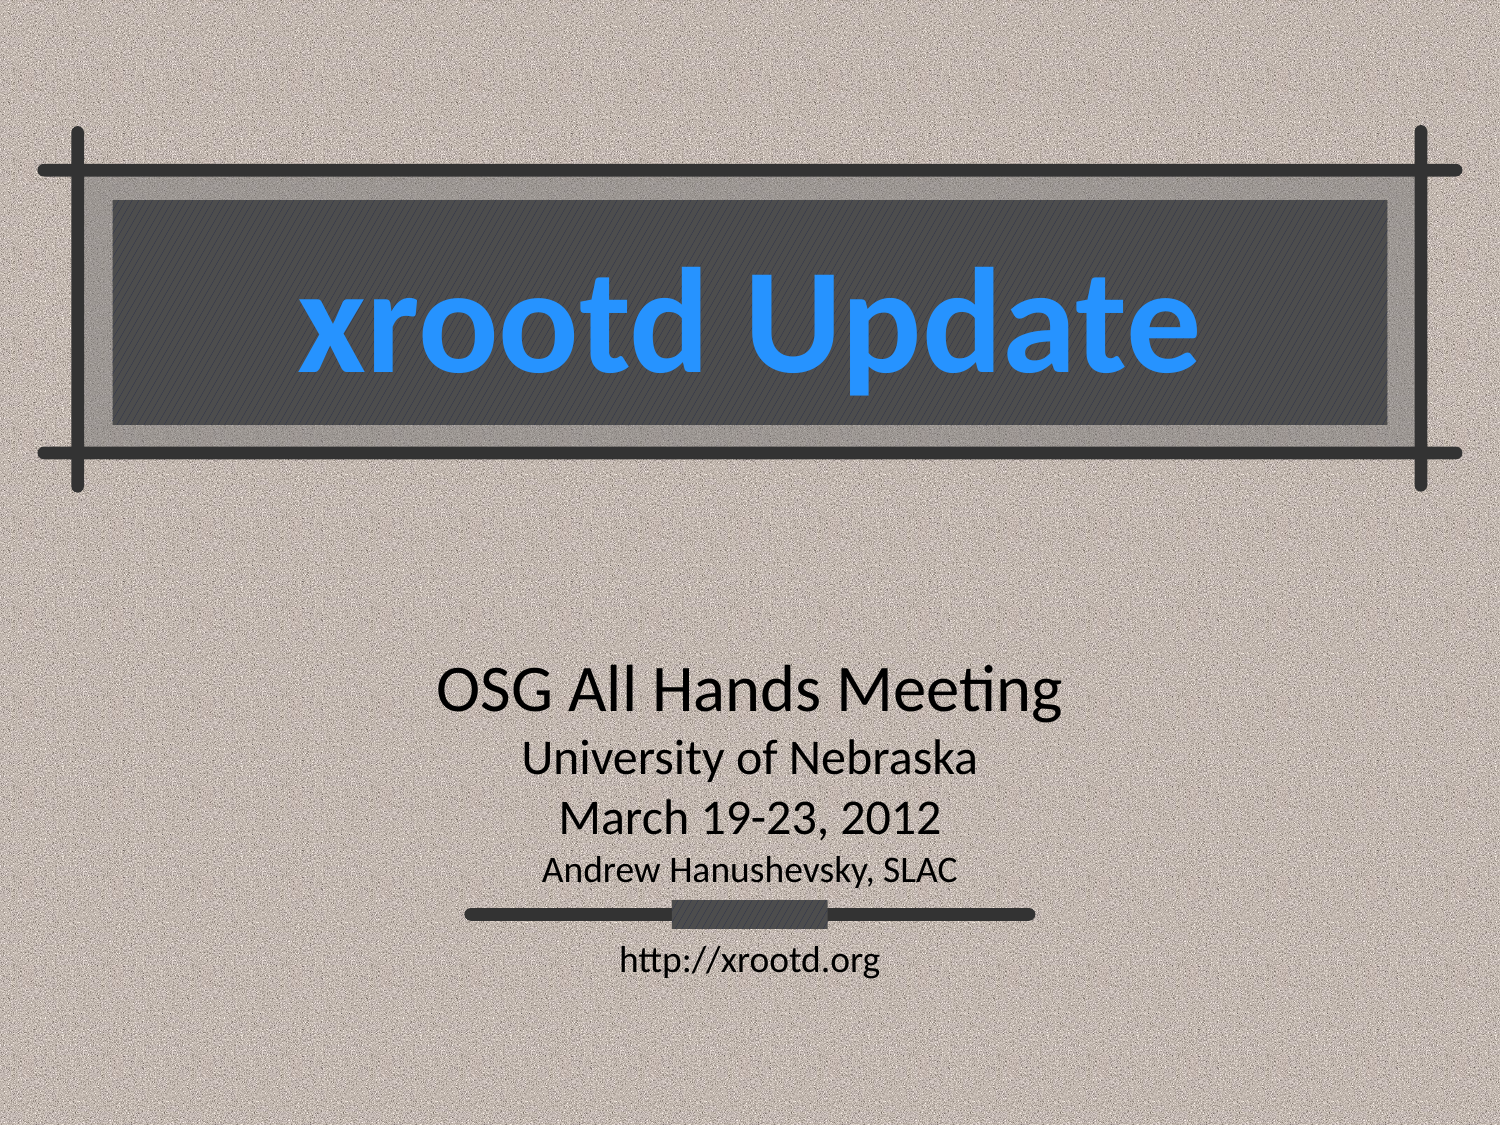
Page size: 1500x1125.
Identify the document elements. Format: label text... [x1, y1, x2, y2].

subtitle OSG All Hands Meeting University of Nebraska March 19-23, 2012 Andrew Hanushevsky, SLAC http://xrootd.org [224, 637, 1276, 926]
title xrootd Update [112, 199, 1388, 426]
